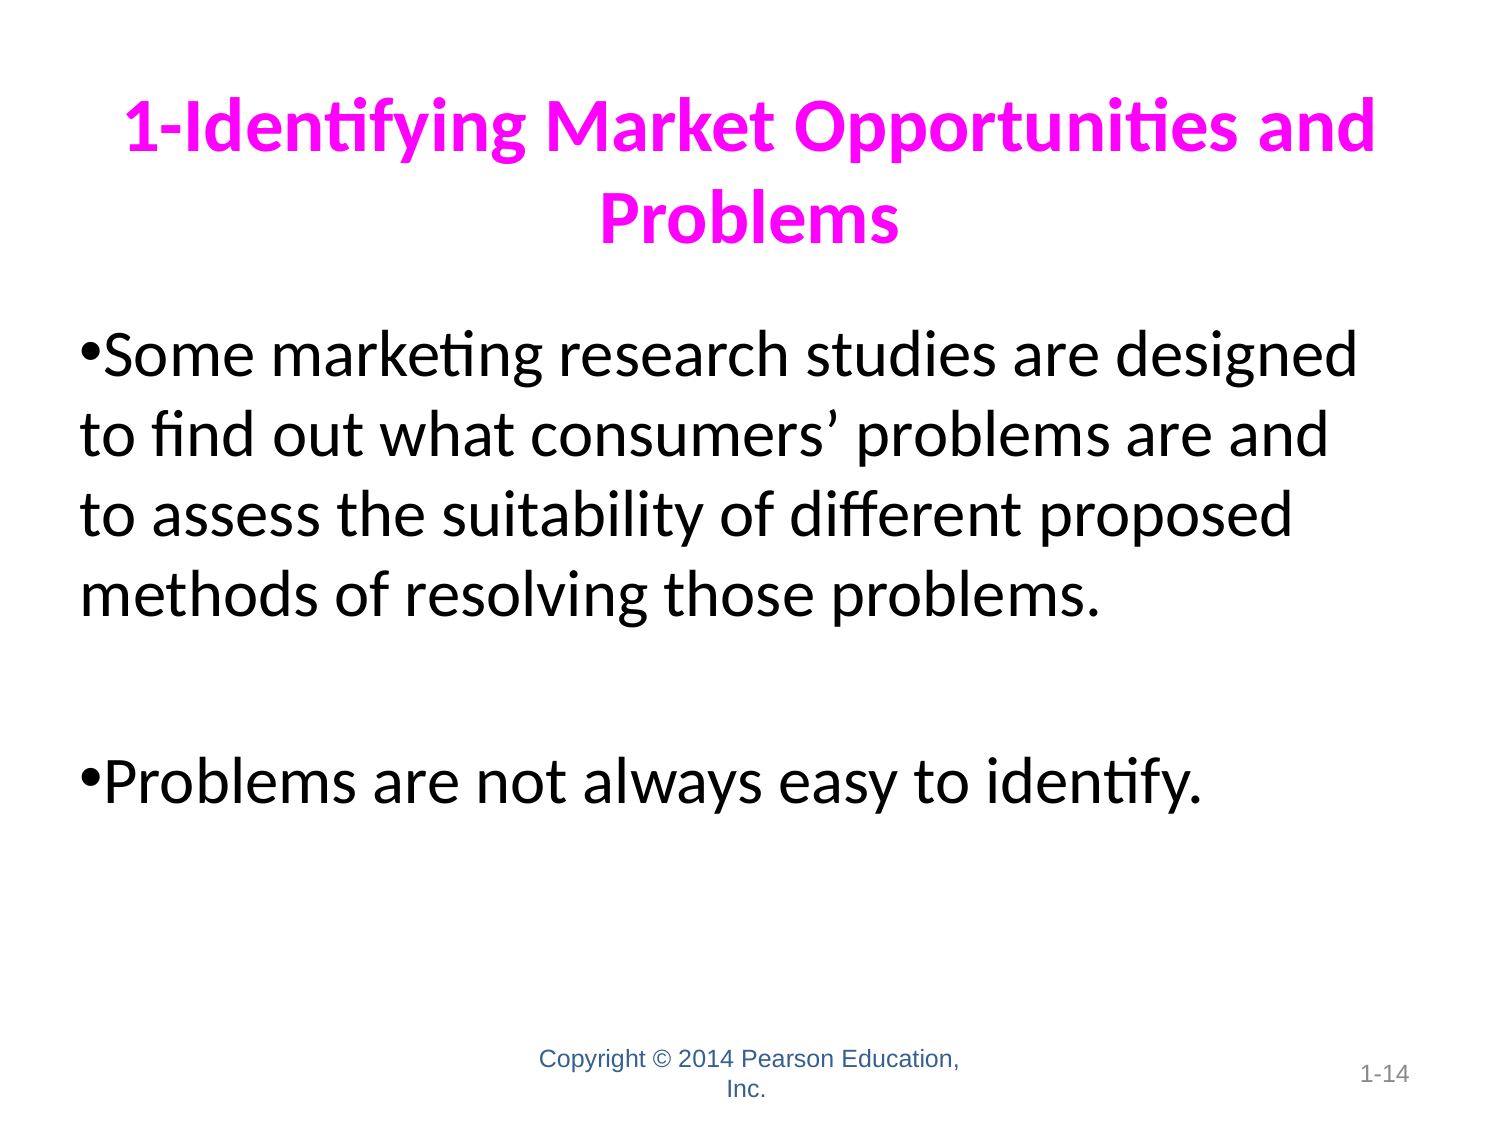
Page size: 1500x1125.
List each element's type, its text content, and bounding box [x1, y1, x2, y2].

list Some marketing research studies are designed to find out what consumers’ problems are and to assess the suitability of different proposed methods of resolving those problems. Problems are not always easy to identify. [64, 302, 1415, 963]
slide_number 1-14 [1074, 1042, 1425, 1103]
title 1-Identifying Market Opportunities and Problems [75, 66, 1425, 268]
footer Copyright © 2014 Pearson Education, Inc. [512, 1042, 988, 1103]
